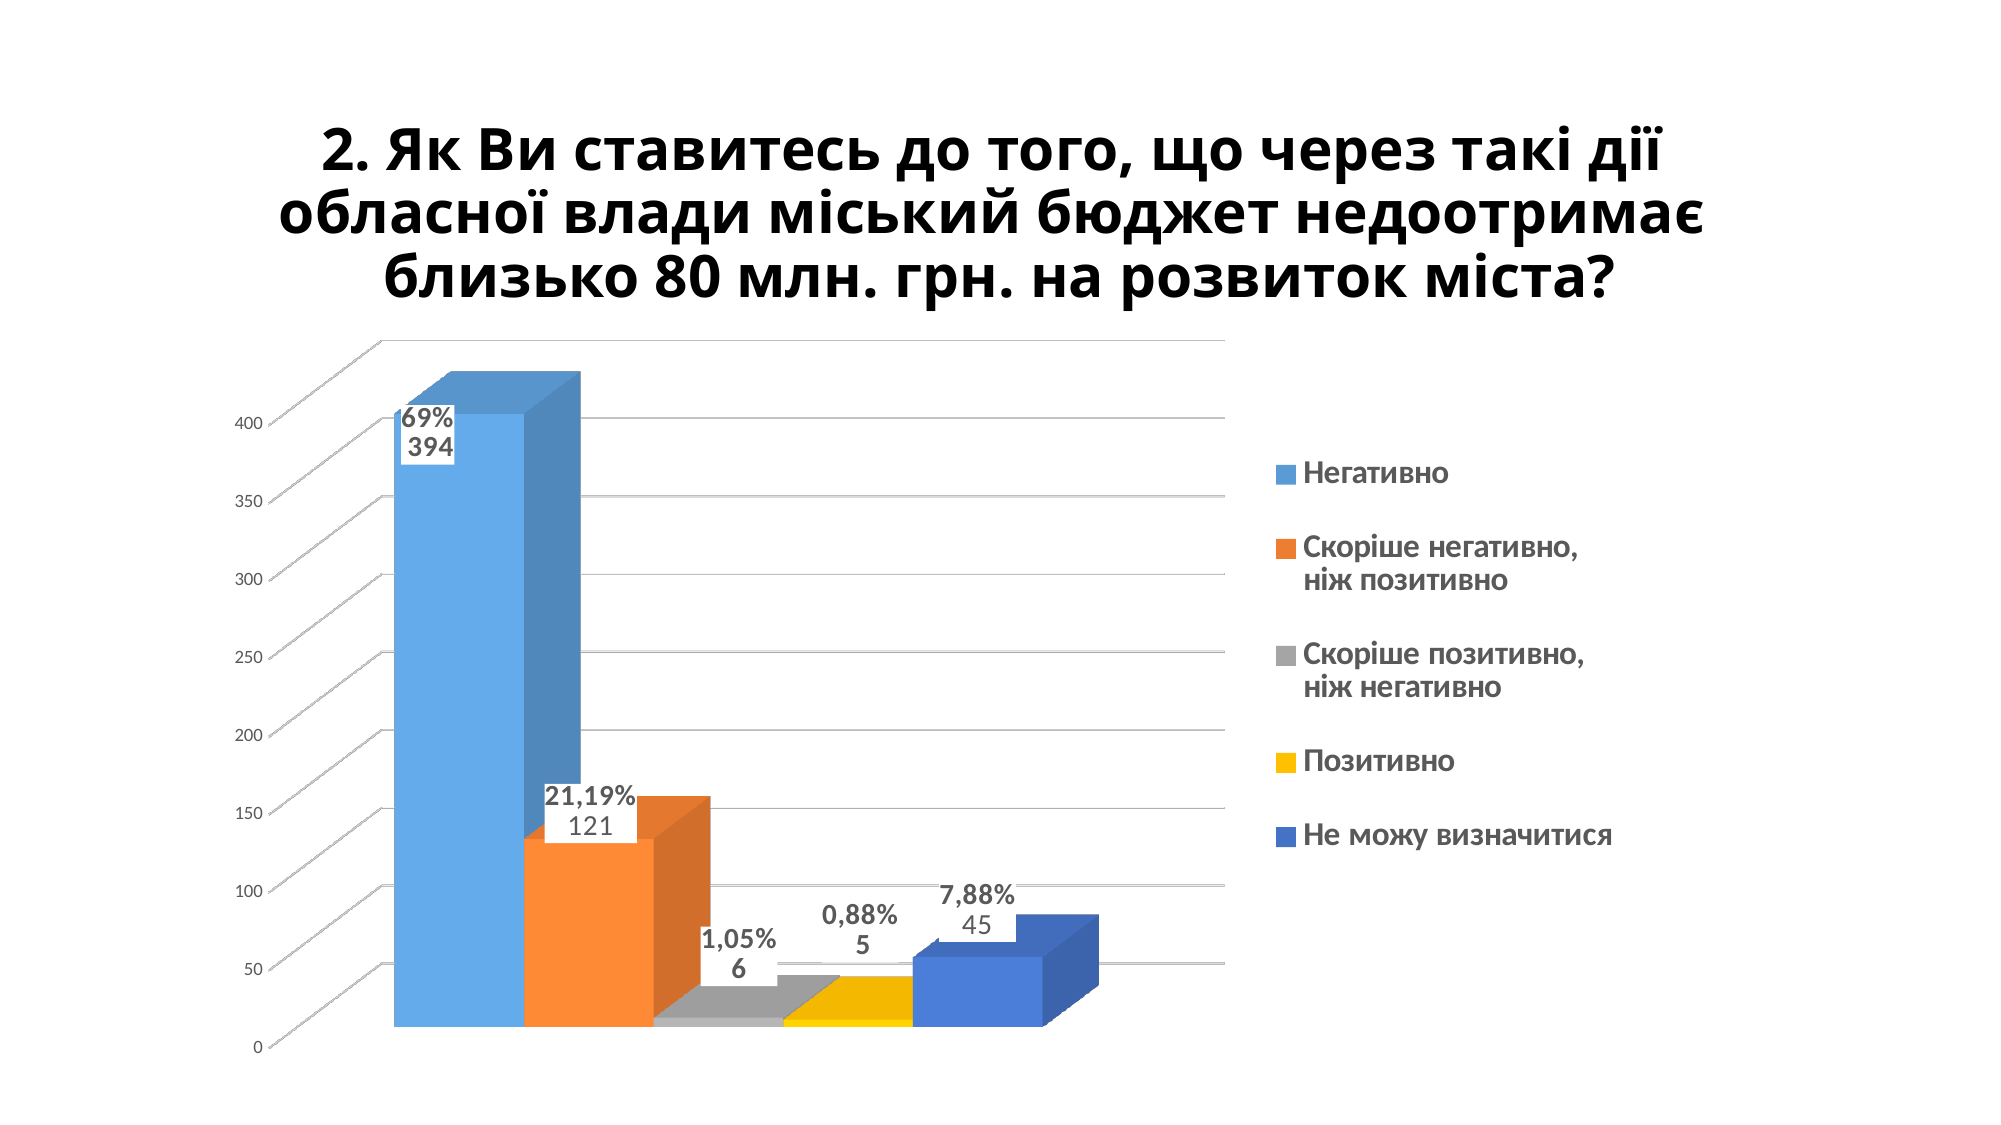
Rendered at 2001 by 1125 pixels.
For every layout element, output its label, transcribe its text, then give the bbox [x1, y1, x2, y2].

chart [207, 317, 1639, 1072]
title 2. Як Ви ставитесь до того, що через такі дії обласної влади міський бюджет недоотримає близько 80 млн. грн. на розвиток міста? [249, 62, 1750, 318]
